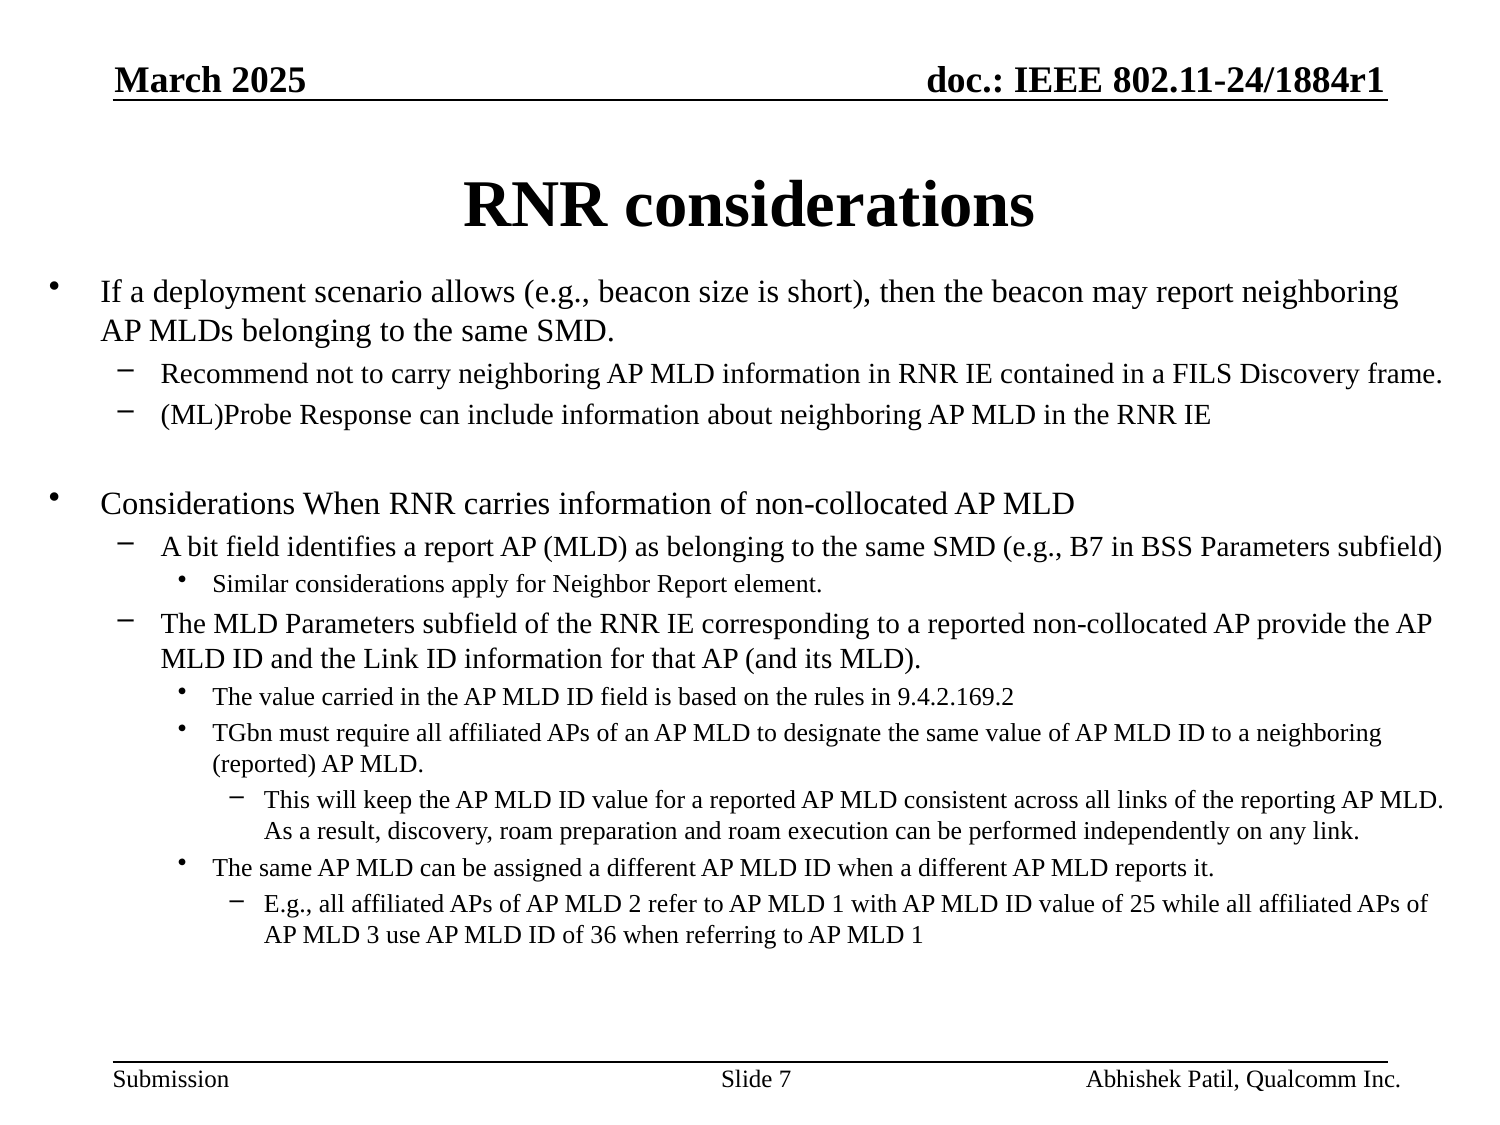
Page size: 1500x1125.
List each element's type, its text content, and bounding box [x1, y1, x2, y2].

footer Abhishek Patil, Qualcomm Inc. [1081, 1061, 1402, 1093]
slide_number Slide 7 [712, 1061, 800, 1093]
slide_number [114, 54, 309, 101]
list If a deployment scenario allows (e.g., beacon size is short), then the beacon may report neighboring AP MLDs belonging to the same SMD. Recommend not to carry neighboring AP MLD information in RNR IE contained in a FILS Discovery frame. (ML)Probe Response can include information about neighboring AP MLD in the RNR IE Considerations When RNR carries information of non-collocated AP MLD A bit field identifies a report AP (MLD) as belonging to the same SMD (e.g., B7 in BSS Parameters subfield) Similar considerations apply for Neighbor Report element. The MLD Parameters subfield of the RNR IE corresponding to a reported non-collocated AP provide the AP MLD ID and the Link ID information for that AP (and its MLD). The value carried in the AP MLD ID field is based on the rules in 9.4.2.169.2 TGbn must require all affiliated APs of an AP MLD to designate the same value of AP MLD ID to a neighboring (reported) AP MLD. This will keep the AP MLD ID value for a reported AP MLD consistent across all links of the reporting AP MLD. As a result, discovery, roam preparation and roam execution can be performed independently on any link. The same AP MLD can be assigned a different AP MLD ID when a different AP MLD reports it. E.g., all affiliated APs of AP MLD 2 refer to AP MLD 1 with AP MLD ID value of 25 while all affiliated APs of AP MLD 3 use AP MLD ID of 36 when referring to AP MLD 1 [33, 262, 1463, 1051]
title RNR considerations [112, 112, 1388, 288]
